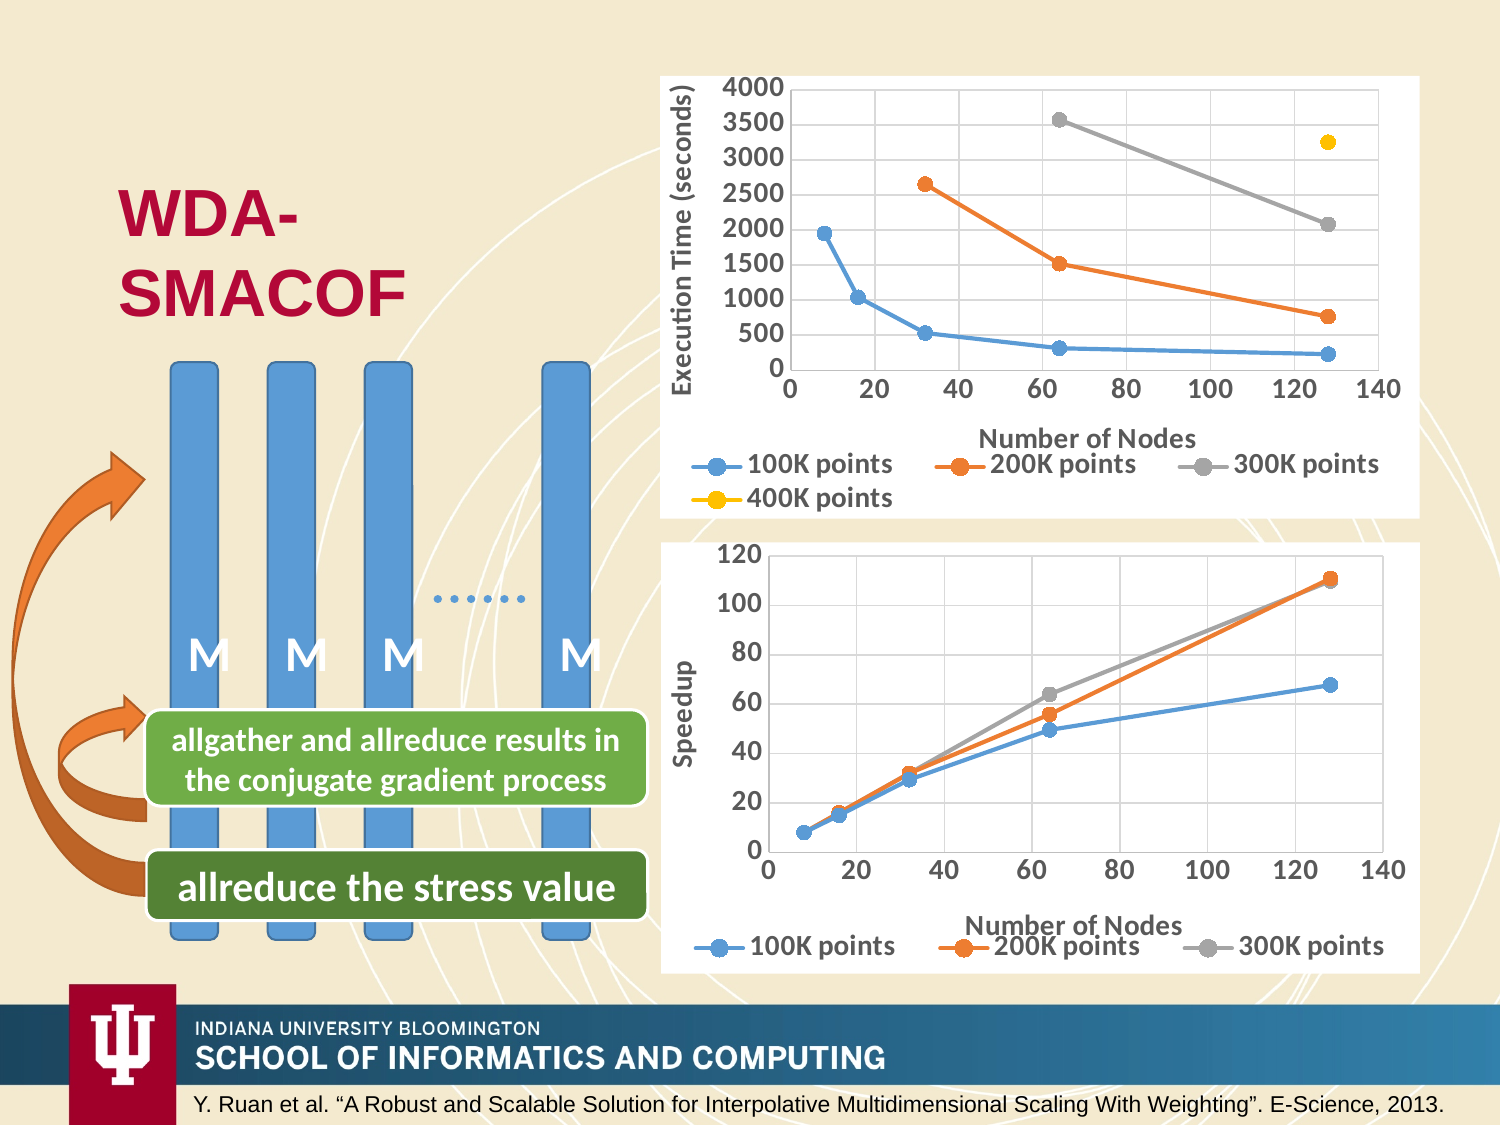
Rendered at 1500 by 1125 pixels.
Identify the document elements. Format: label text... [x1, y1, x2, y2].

text_box Y. Ruan et al. “A Robust and Scalable Solution for Interpolative Multidimensional Scaling With Weighting”. E-Science, 2013. [178, 1082, 1478, 1125]
title WDA-SMACOF [103, 75, 588, 338]
chart [659, 74, 1420, 519]
picture [0, 0, 1500, 1125]
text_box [12, 361, 648, 941]
chart [660, 540, 1421, 974]
